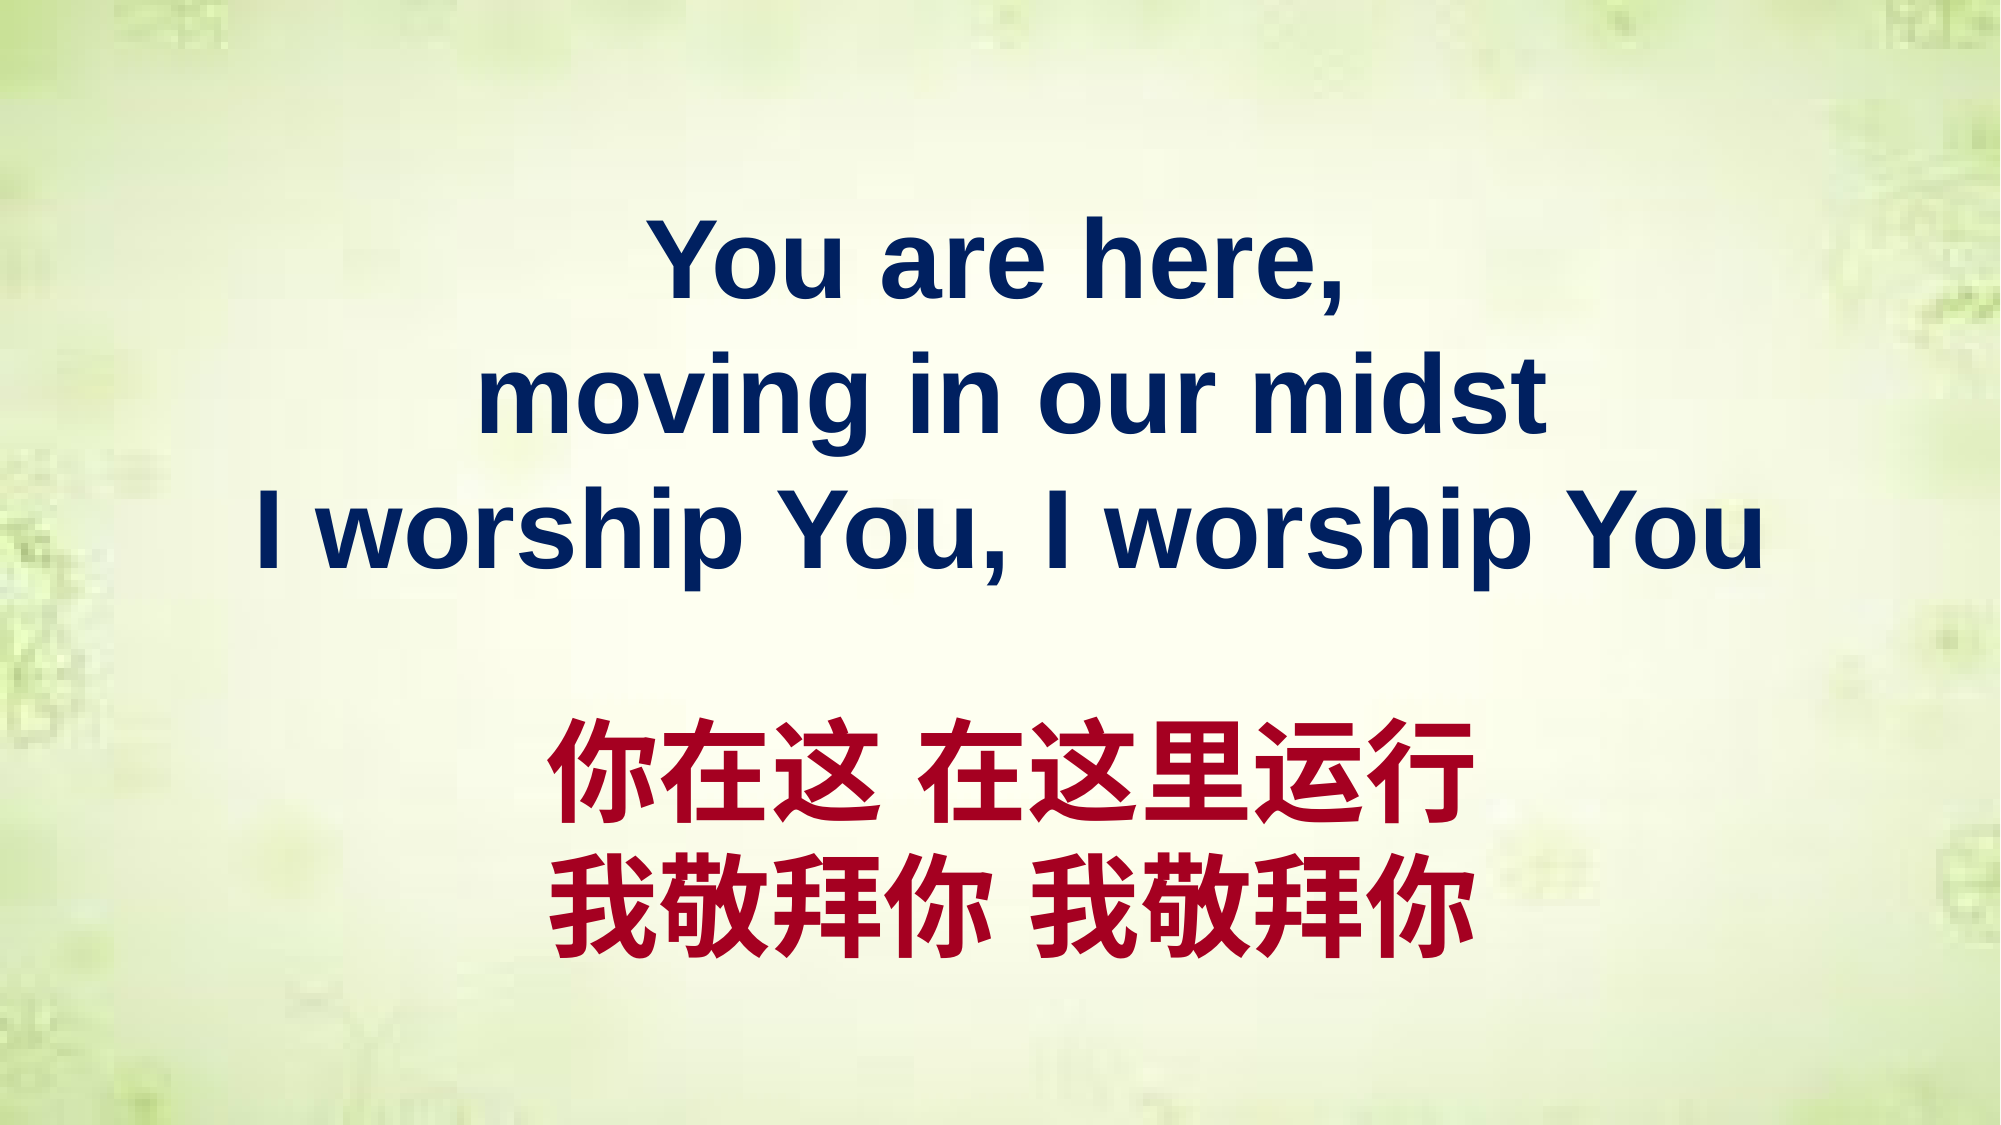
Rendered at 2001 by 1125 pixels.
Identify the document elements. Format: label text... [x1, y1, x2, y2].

picture [0, 0, 2001, 1125]
text_box You are here, moving in our midst I worship You, I worship You 你在这 在这里运行 我敬拜你 我敬拜你 [238, 179, 1786, 1049]
